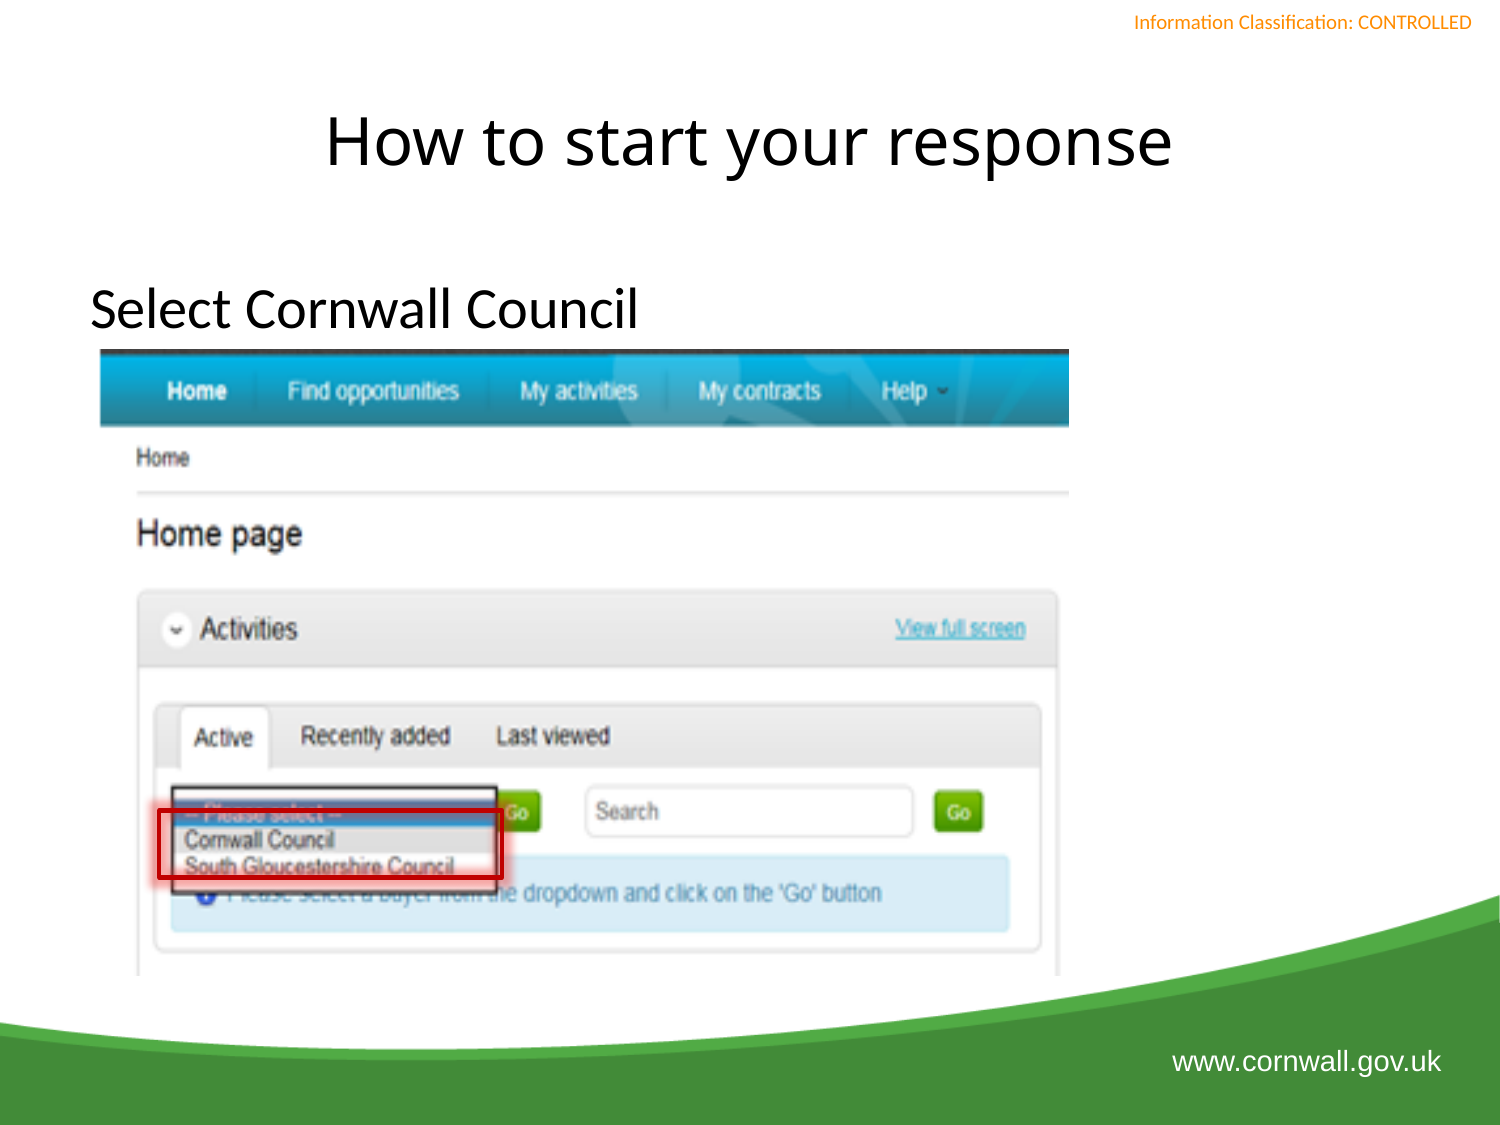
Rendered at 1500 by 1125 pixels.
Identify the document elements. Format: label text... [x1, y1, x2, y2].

list Select Cornwall Council [75, 262, 1425, 953]
title How to start your response [75, 45, 1425, 233]
picture [0, 0, 1500, 1063]
